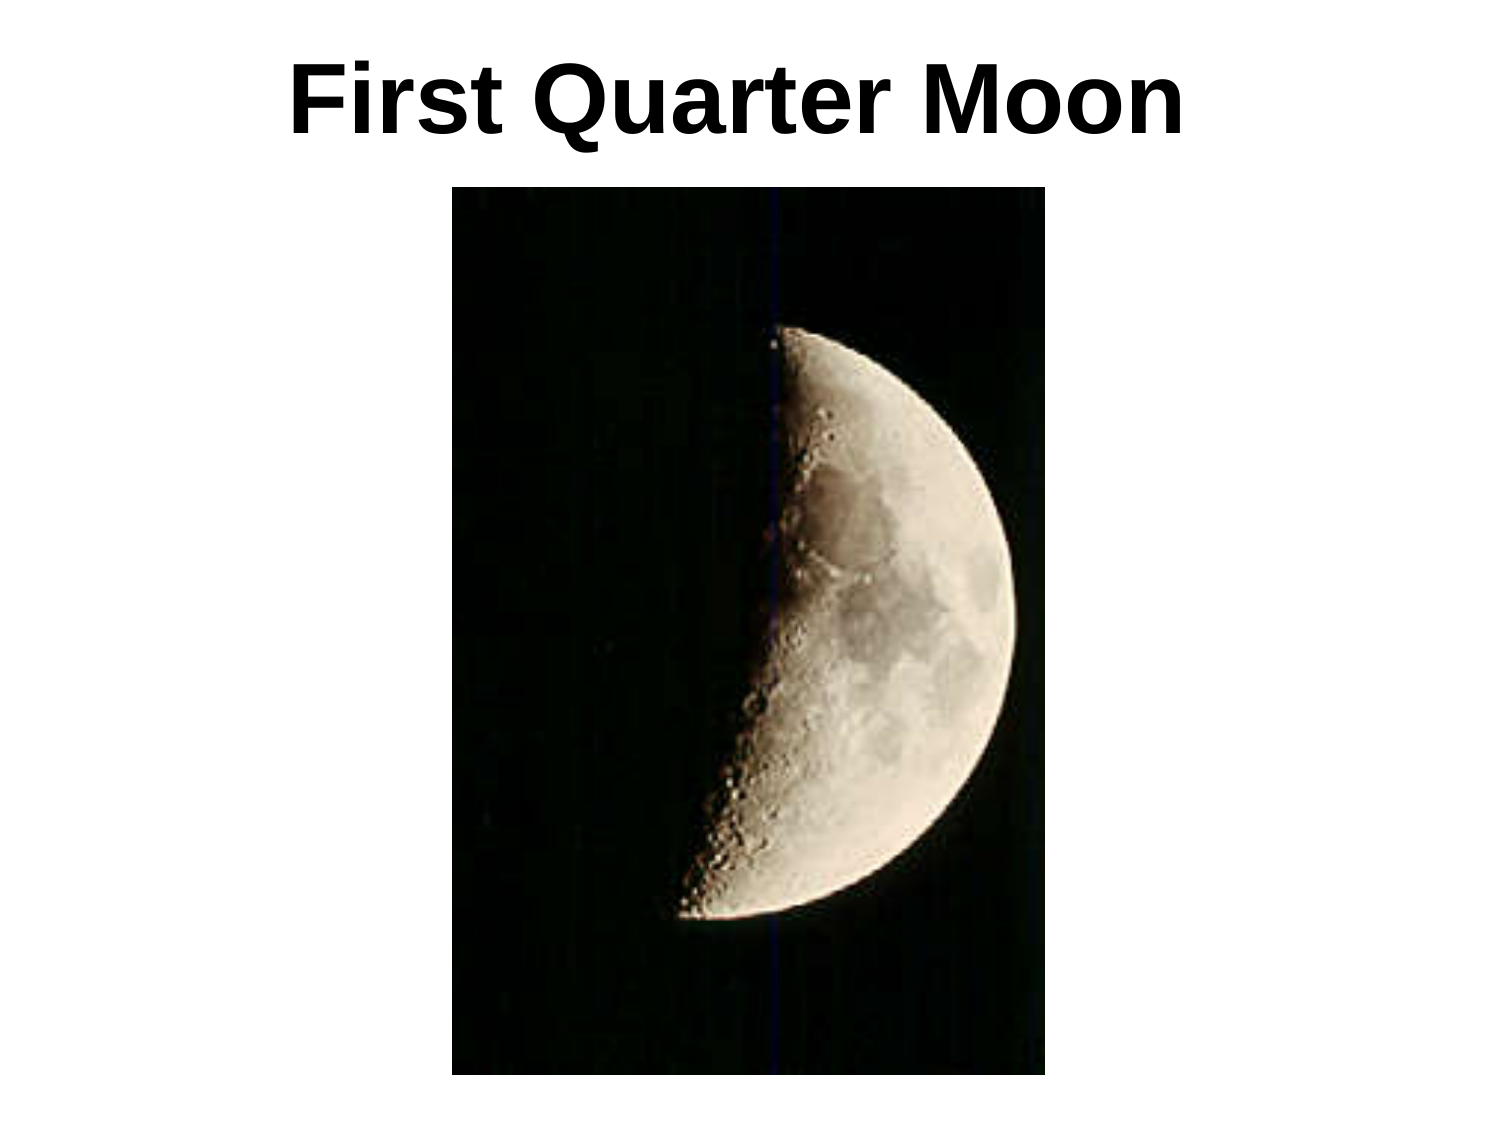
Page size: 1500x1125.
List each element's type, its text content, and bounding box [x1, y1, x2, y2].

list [452, 187, 1045, 1076]
title First Quarter Moon [62, 0, 1413, 188]
